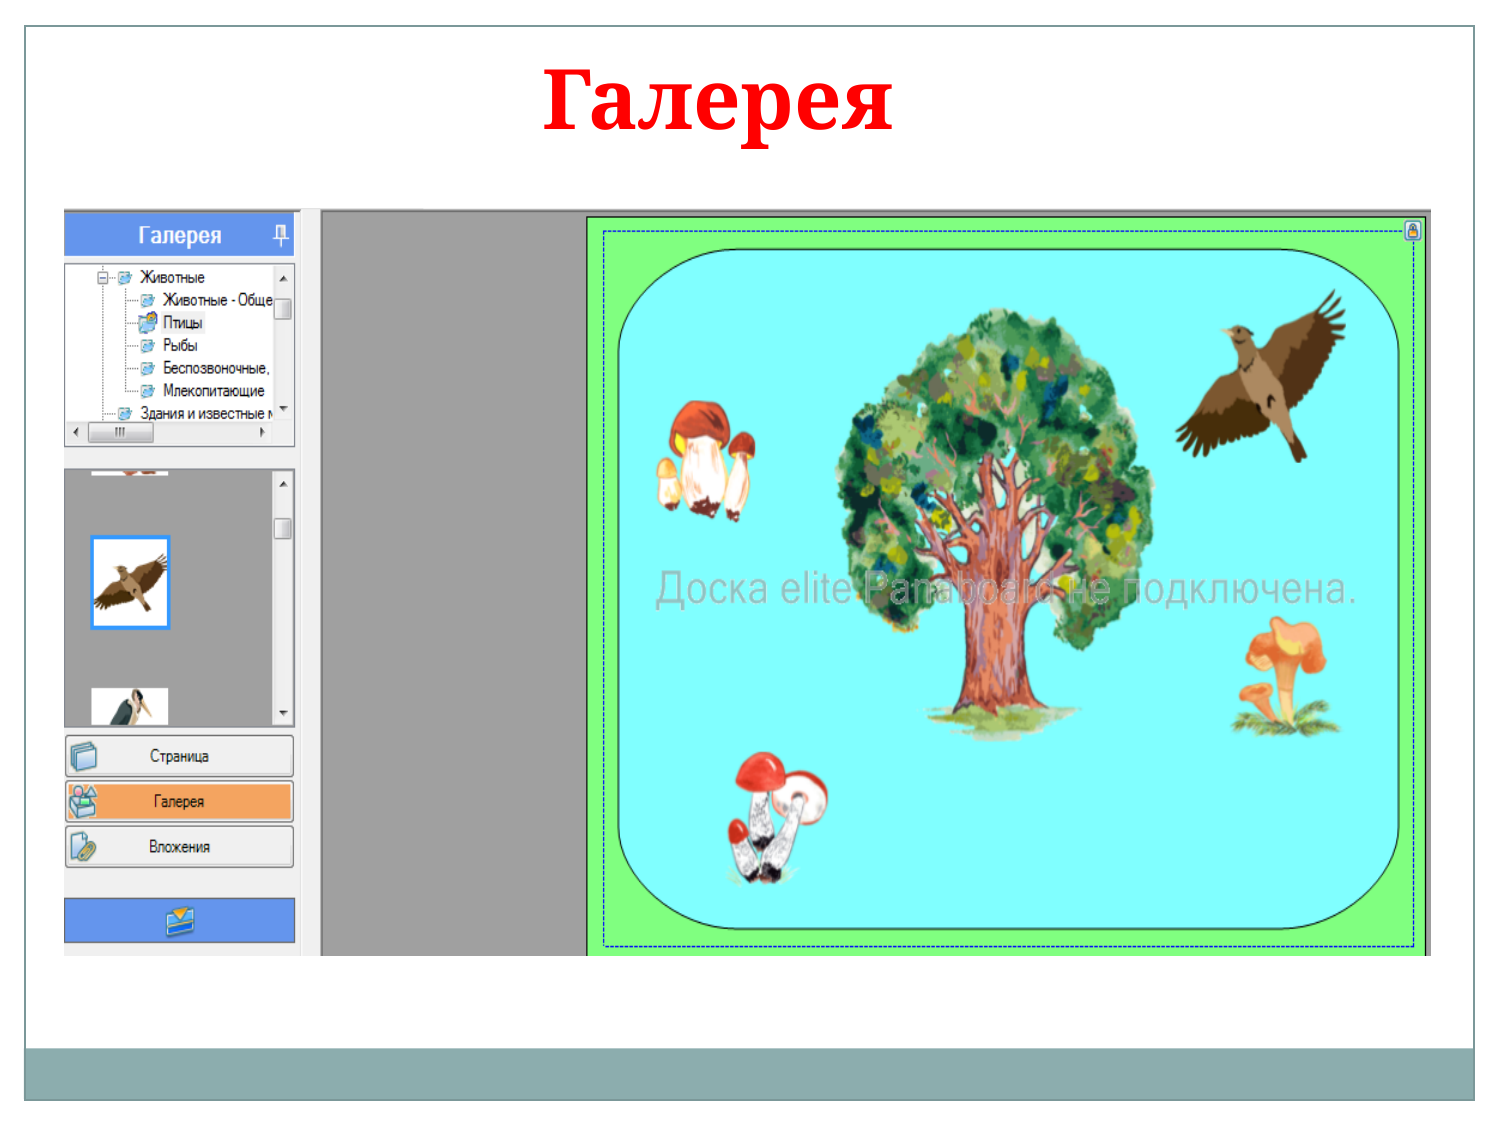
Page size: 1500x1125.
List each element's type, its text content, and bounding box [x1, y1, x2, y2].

picture [64, 207, 1432, 957]
text_box Галерея [162, 38, 1273, 154]
